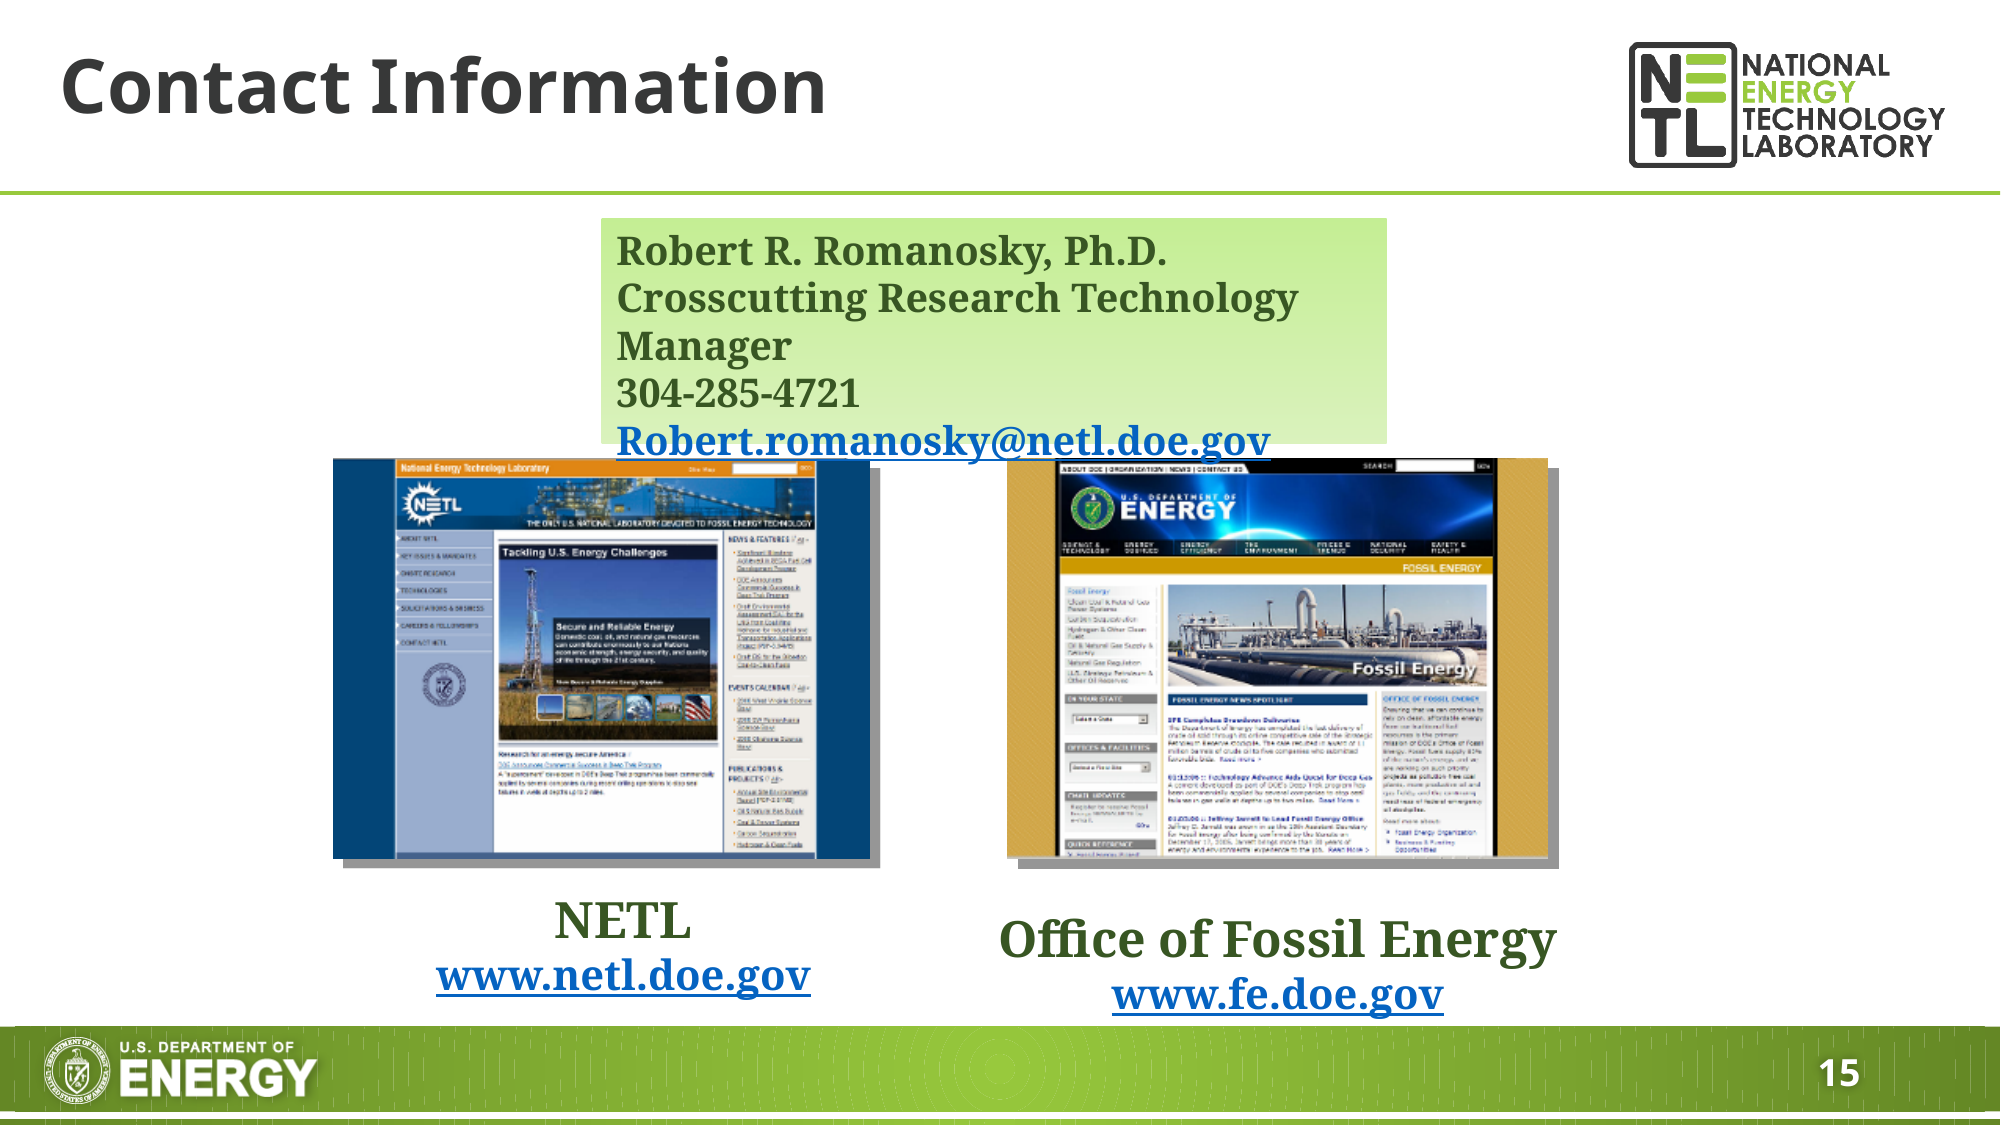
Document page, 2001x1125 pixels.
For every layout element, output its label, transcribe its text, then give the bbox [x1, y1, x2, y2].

picture [44, 1037, 324, 1104]
title Contact Information [44, 23, 1490, 138]
picture [333, 457, 871, 859]
picture [1629, 42, 1945, 168]
text_box Office of Fossil Energy www.fe.doe.gov [943, 877, 1612, 1057]
text_box Robert R. Romanosky, Ph.D. Crosscutting Research Technology Manager 304-285-4721 Robert.romanosky@netl.doe.gov [601, 218, 1387, 477]
text_box NETL www.netl.doe.gov [386, 859, 862, 1055]
picture [1007, 458, 1548, 859]
